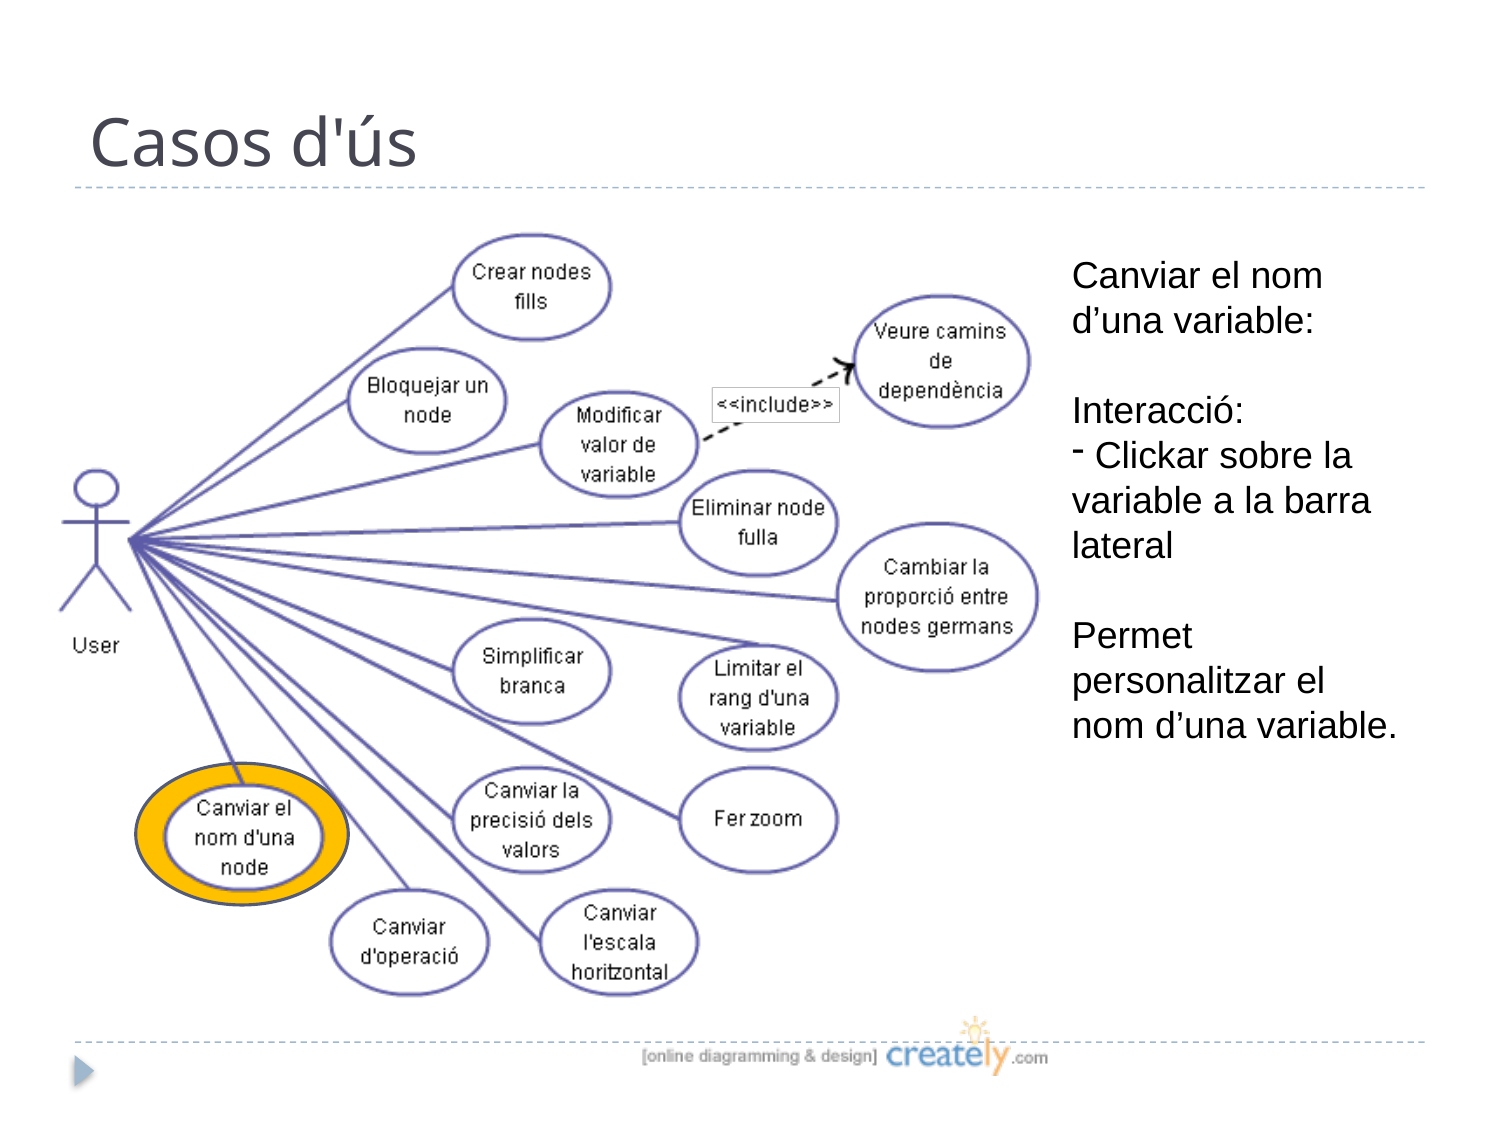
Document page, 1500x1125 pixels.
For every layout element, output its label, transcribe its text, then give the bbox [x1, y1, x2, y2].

picture [41, 215, 1059, 1083]
title Casos d'ús [75, 24, 1425, 188]
text_box Canviar el nom d’una variable: Interacció: Clickar sobre la variable a la barra lateral Permet personalitzar el nom d’una variable. [1065, 243, 1424, 754]
